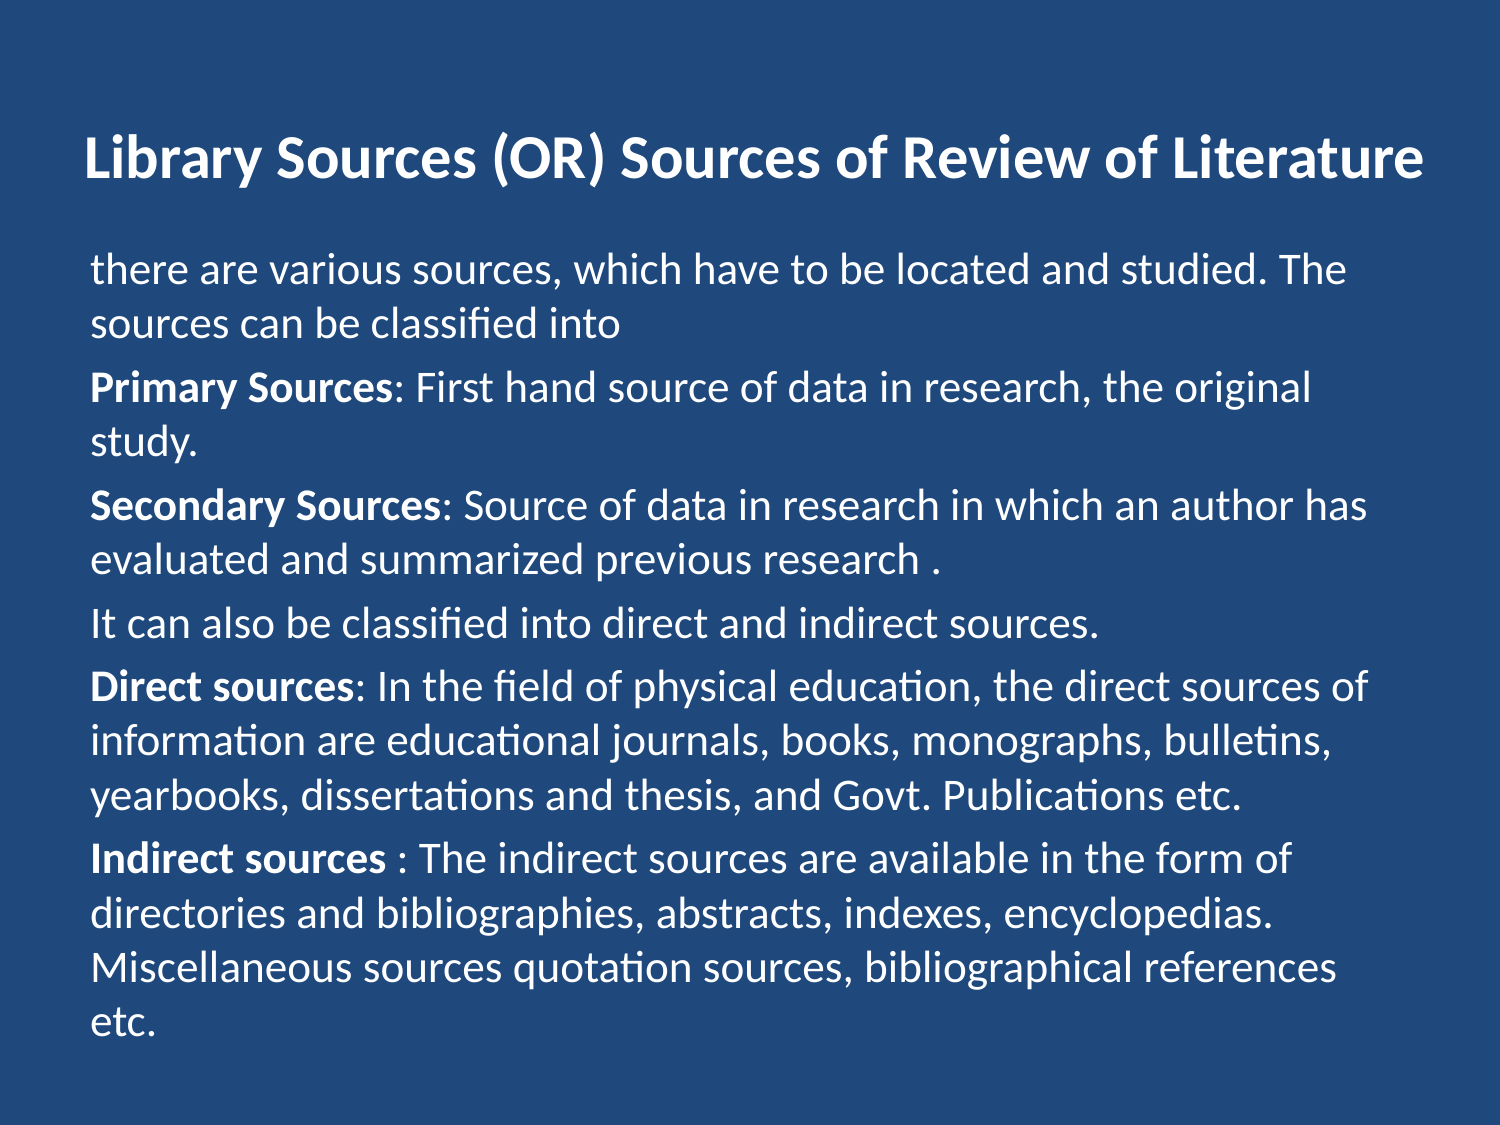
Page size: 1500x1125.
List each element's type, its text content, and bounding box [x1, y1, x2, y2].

list there are various sources, which have to be located and studied. The sources can be classified into Primary Sources: First hand source of data in research, the original study. Secondary Sources: Source of data in research in which an author has evaluated and summarized previous research . It can also be classified into direct and indirect sources. Direct sources: In the field of physical education, the direct sources of information are educational journals, books, monographs, bulletins, yearbooks, dissertations and thesis, and Govt. Publications etc. Indirect sources : The indirect sources are available in the form of directories and bibliographies, abstracts, indexes, encyclopedias. Miscellaneous sources quotation sources, bibliographical references etc. [75, 231, 1425, 1063]
title Library Sources (OR) Sources of Review of Literature [41, 87, 1471, 220]
